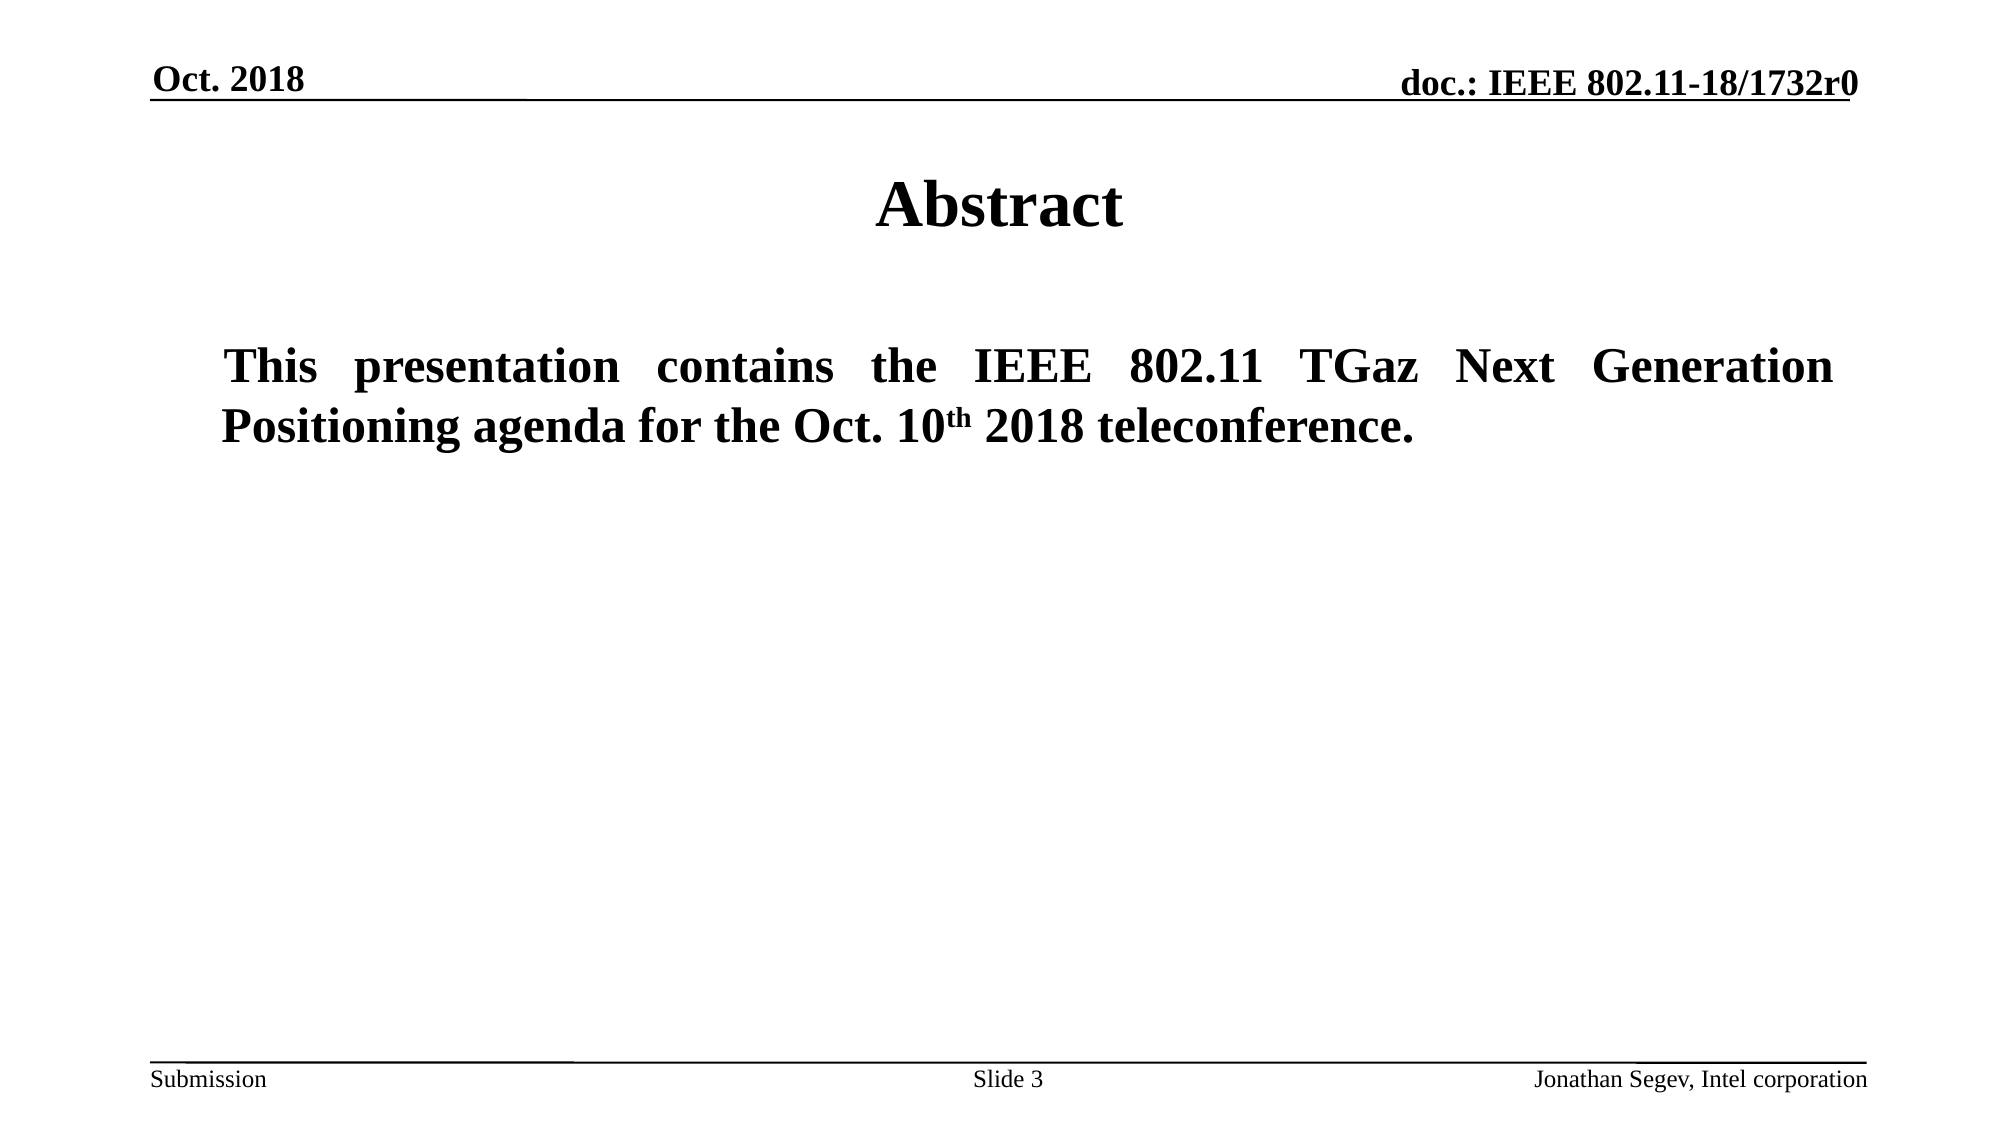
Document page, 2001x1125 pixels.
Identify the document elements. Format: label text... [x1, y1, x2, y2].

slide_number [152, 54, 563, 100]
list This presentation contains the IEEE 802.11 TGaz Next Generation Positioning agenda for the Oct. 10th 2018 teleconference. [149, 324, 1850, 1000]
title Abstract [149, 112, 1850, 288]
slide_number Slide 3 [950, 1061, 1067, 1123]
footer Jonathan Segev, Intel corporation [1171, 1061, 1869, 1093]
